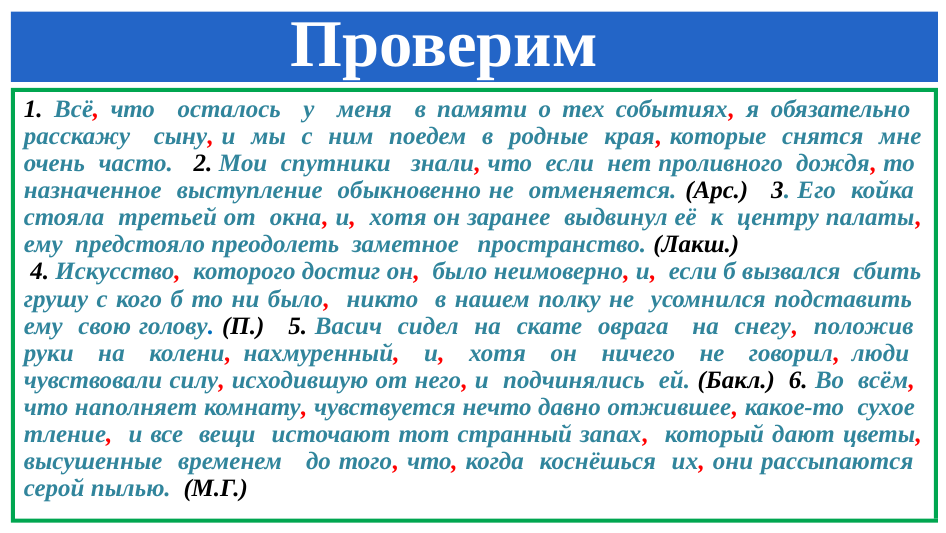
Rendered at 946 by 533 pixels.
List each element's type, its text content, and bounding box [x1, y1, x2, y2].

title Проверим [98, 0, 946, 81]
list 1. Всё, что осталось у меня в памяти о тех событиях, я обязательно расскажу сыну, и мы с ним поедем в родные края, которые снятся мне очень часто. 2. Мои спутники знали, что если нет проливного дождя, то назначенное выступление обыкновенно не отменяется. (Арс.) 3. Его койка стояла третьей от окна, и, хотя он заранее выдвинул её к центру палаты, ему предстояло преодолеть заметное пространство. (Лакш.) 4. Искусство, которого достиг он, было неимоверно, и, если б вызвался сбить грушу с кого б то ни было, никто в нашем полку не усомнился подставить ему свою голову. (П.) 5. Васич сидел на скате оврага на снегу, положив руки на колени, нахмуренный, и, хотя он ничего не говорил, люди чувствовали силу, исходившую от него, и подчинялись ей. (Бакл.) 6. Во всём, что наполняет комнату, чувствуется нечто давно отжившее, какое-то сухое тление, и все вещи источают тот странный запах, который дают цветы, высушенные временем до того, что, когда коснёшься их, они рассыпаются серой пылью. (М.Г.) [24, 65, 922, 532]
